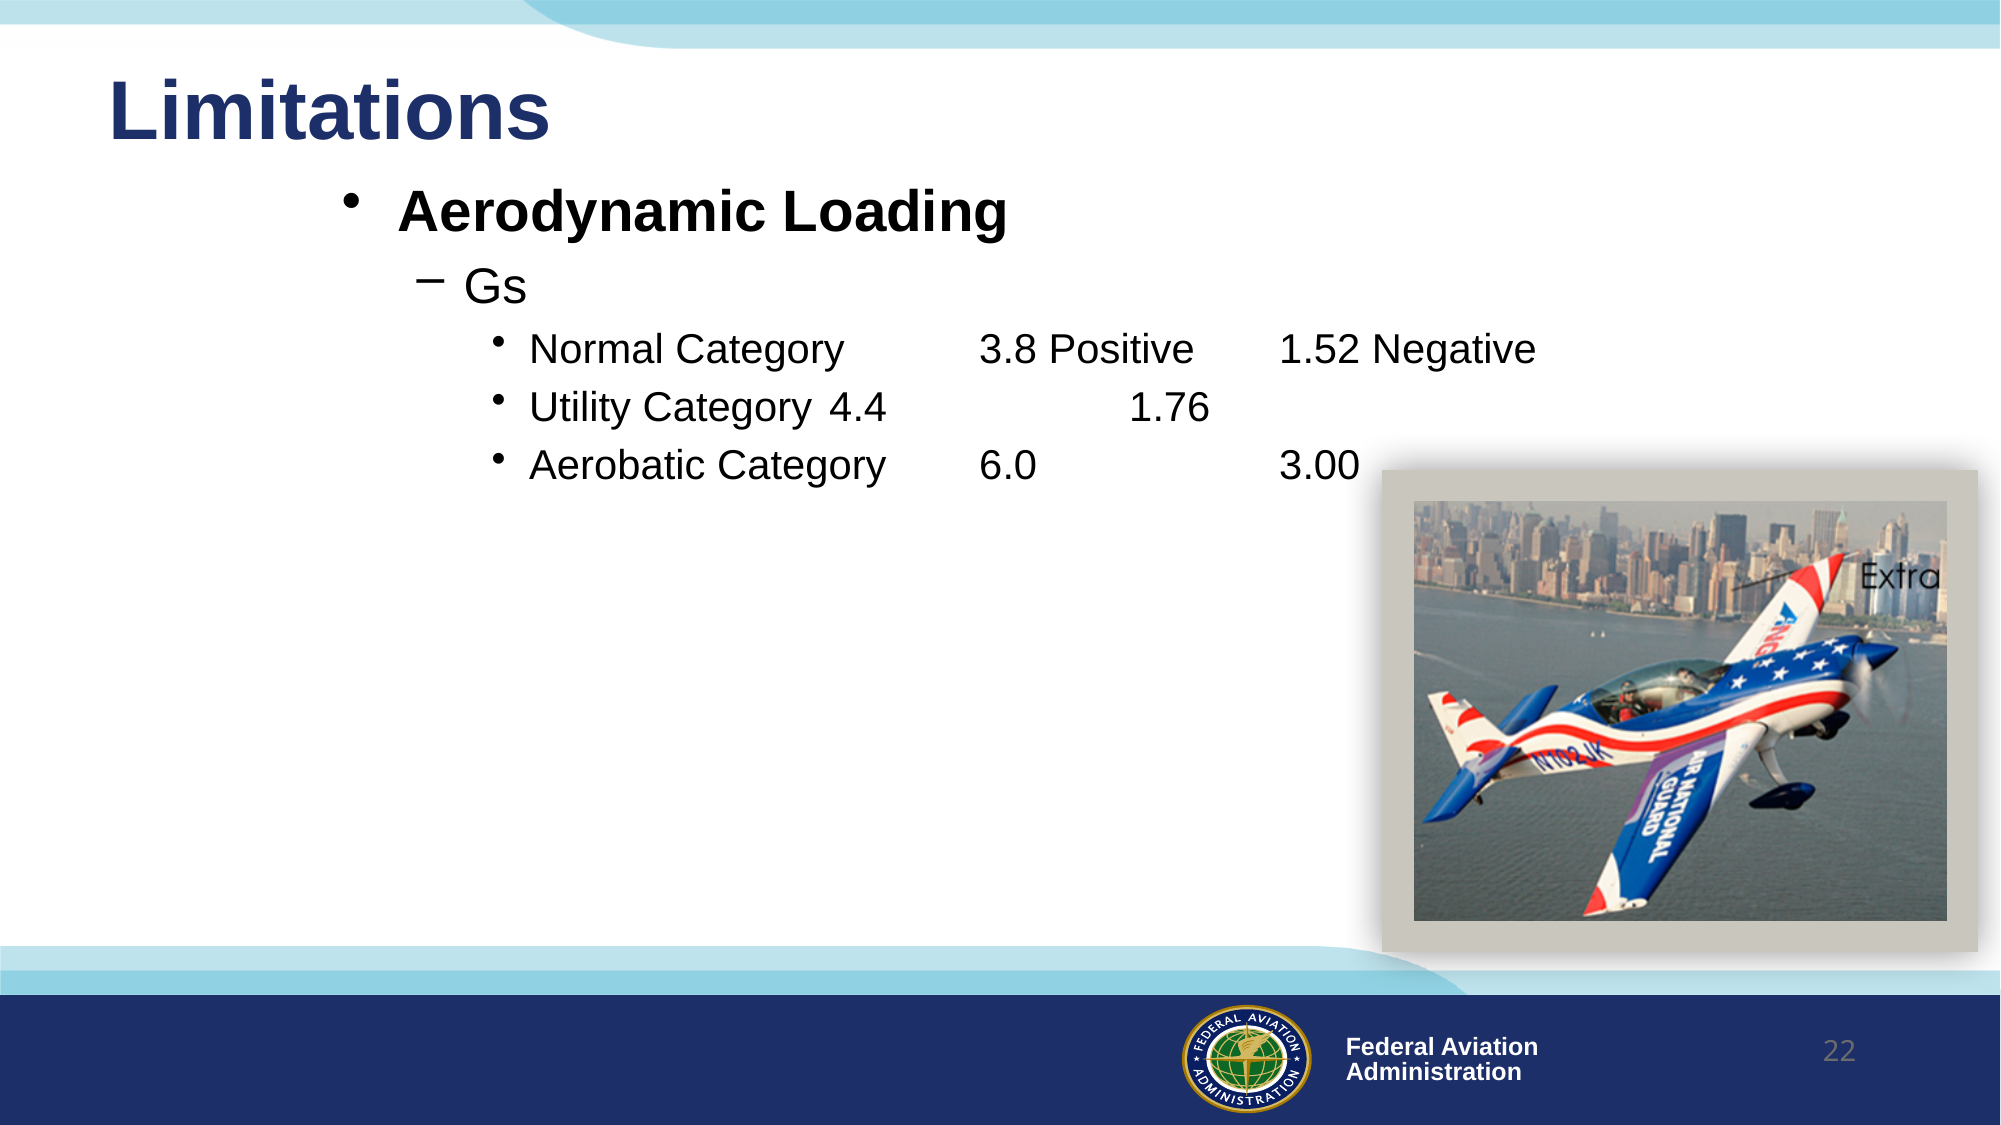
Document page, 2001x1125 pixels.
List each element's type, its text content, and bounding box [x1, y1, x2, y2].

picture [0, 945, 2000, 995]
title Limitations [93, 56, 1947, 157]
list Aerodynamic Loading Gs Normal Category 3.8 Positive 1.52 Negative Utility Category 4.4 1.76 Aerobatic Category 6.0 3.00 [326, 165, 1648, 886]
slide_number 22 [1630, 1025, 1872, 1100]
picture [1413, 501, 1948, 922]
picture [0, 0, 1999, 50]
